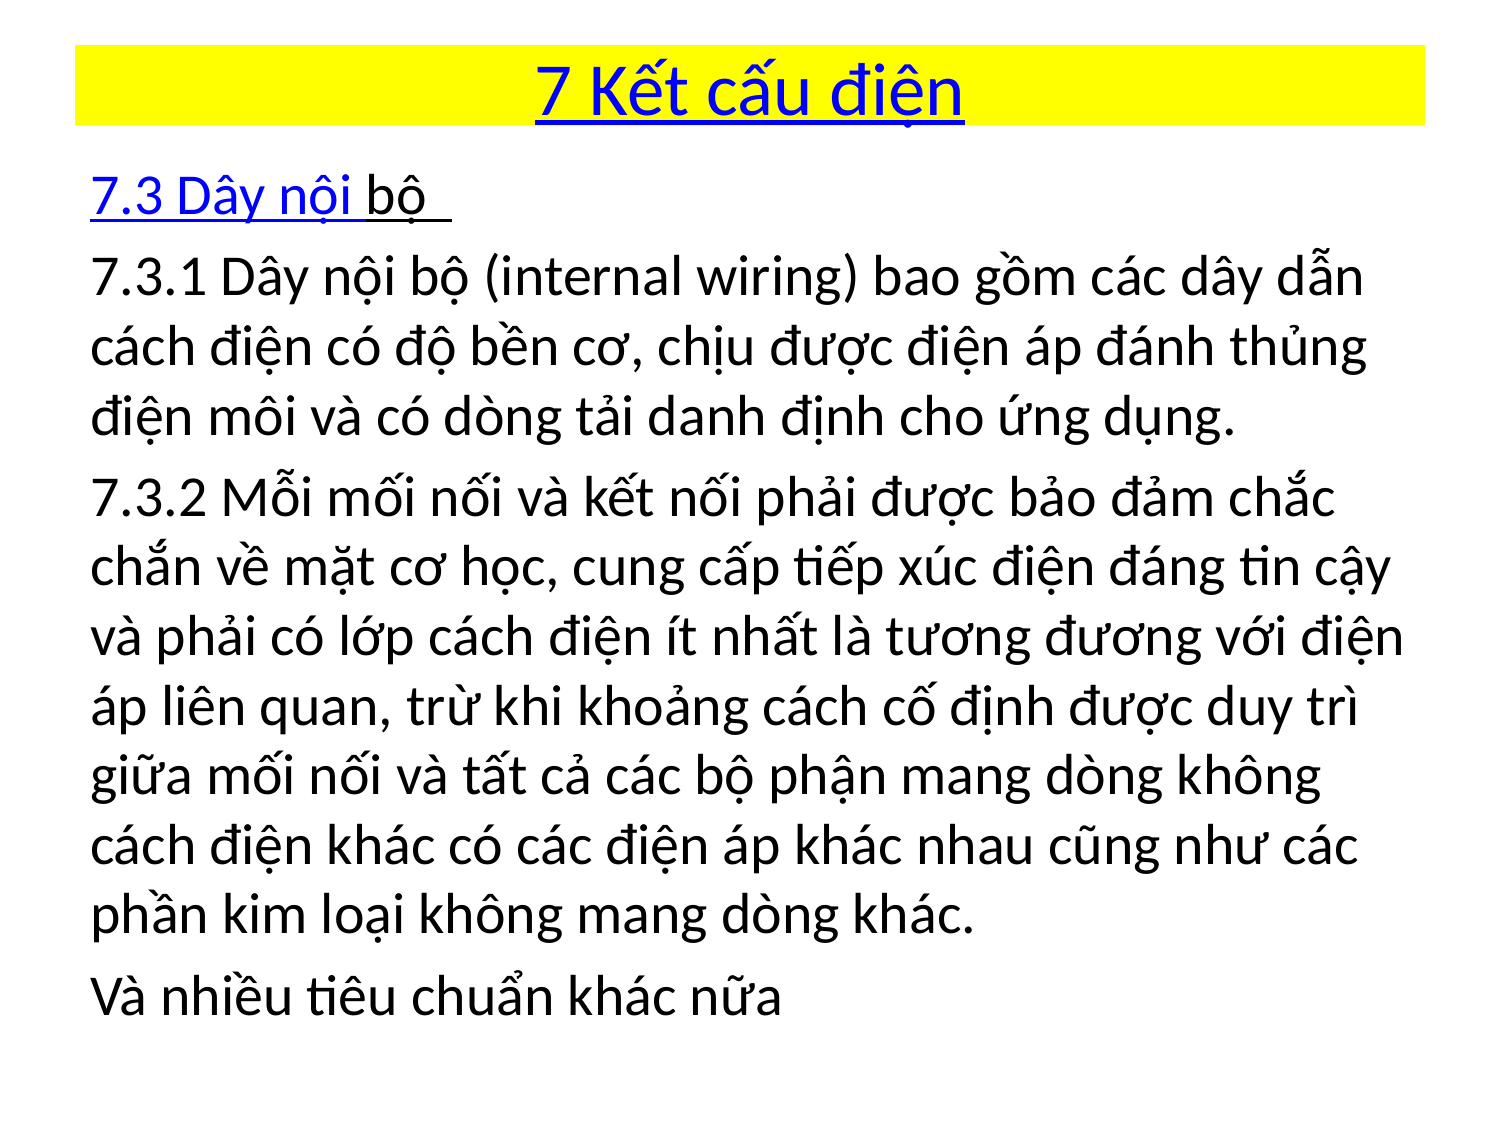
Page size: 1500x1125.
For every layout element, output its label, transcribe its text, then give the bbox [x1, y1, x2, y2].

title 7 Kết cấu điện [75, 45, 1425, 126]
list 7.3 Dây nội bộ 7.3.1 Dây nội bộ (internal wiring) bao gồm các dây dẫn cách điện có độ bền cơ, chịu được điện áp đánh thủng điện môi và có dòng tải danh định cho ứng dụng. 7.3.2 Mỗi mối nối và kết nối phải được bảo đảm chắc chắn về mặt cơ học, cung cấp tiếp xúc điện đáng tin cậy và phải có lớp cách điện ít nhất là tương đương với điện áp liên quan, trừ khi khoảng cách cố định được duy trì giữa mối nối và tất cả các bộ phận mang dòng không cách điện khác có các điện áp khác nhau cũng như các phần kim loại không mang dòng khác. Và nhiều tiêu chuẩn khác nữa [75, 149, 1425, 1047]
